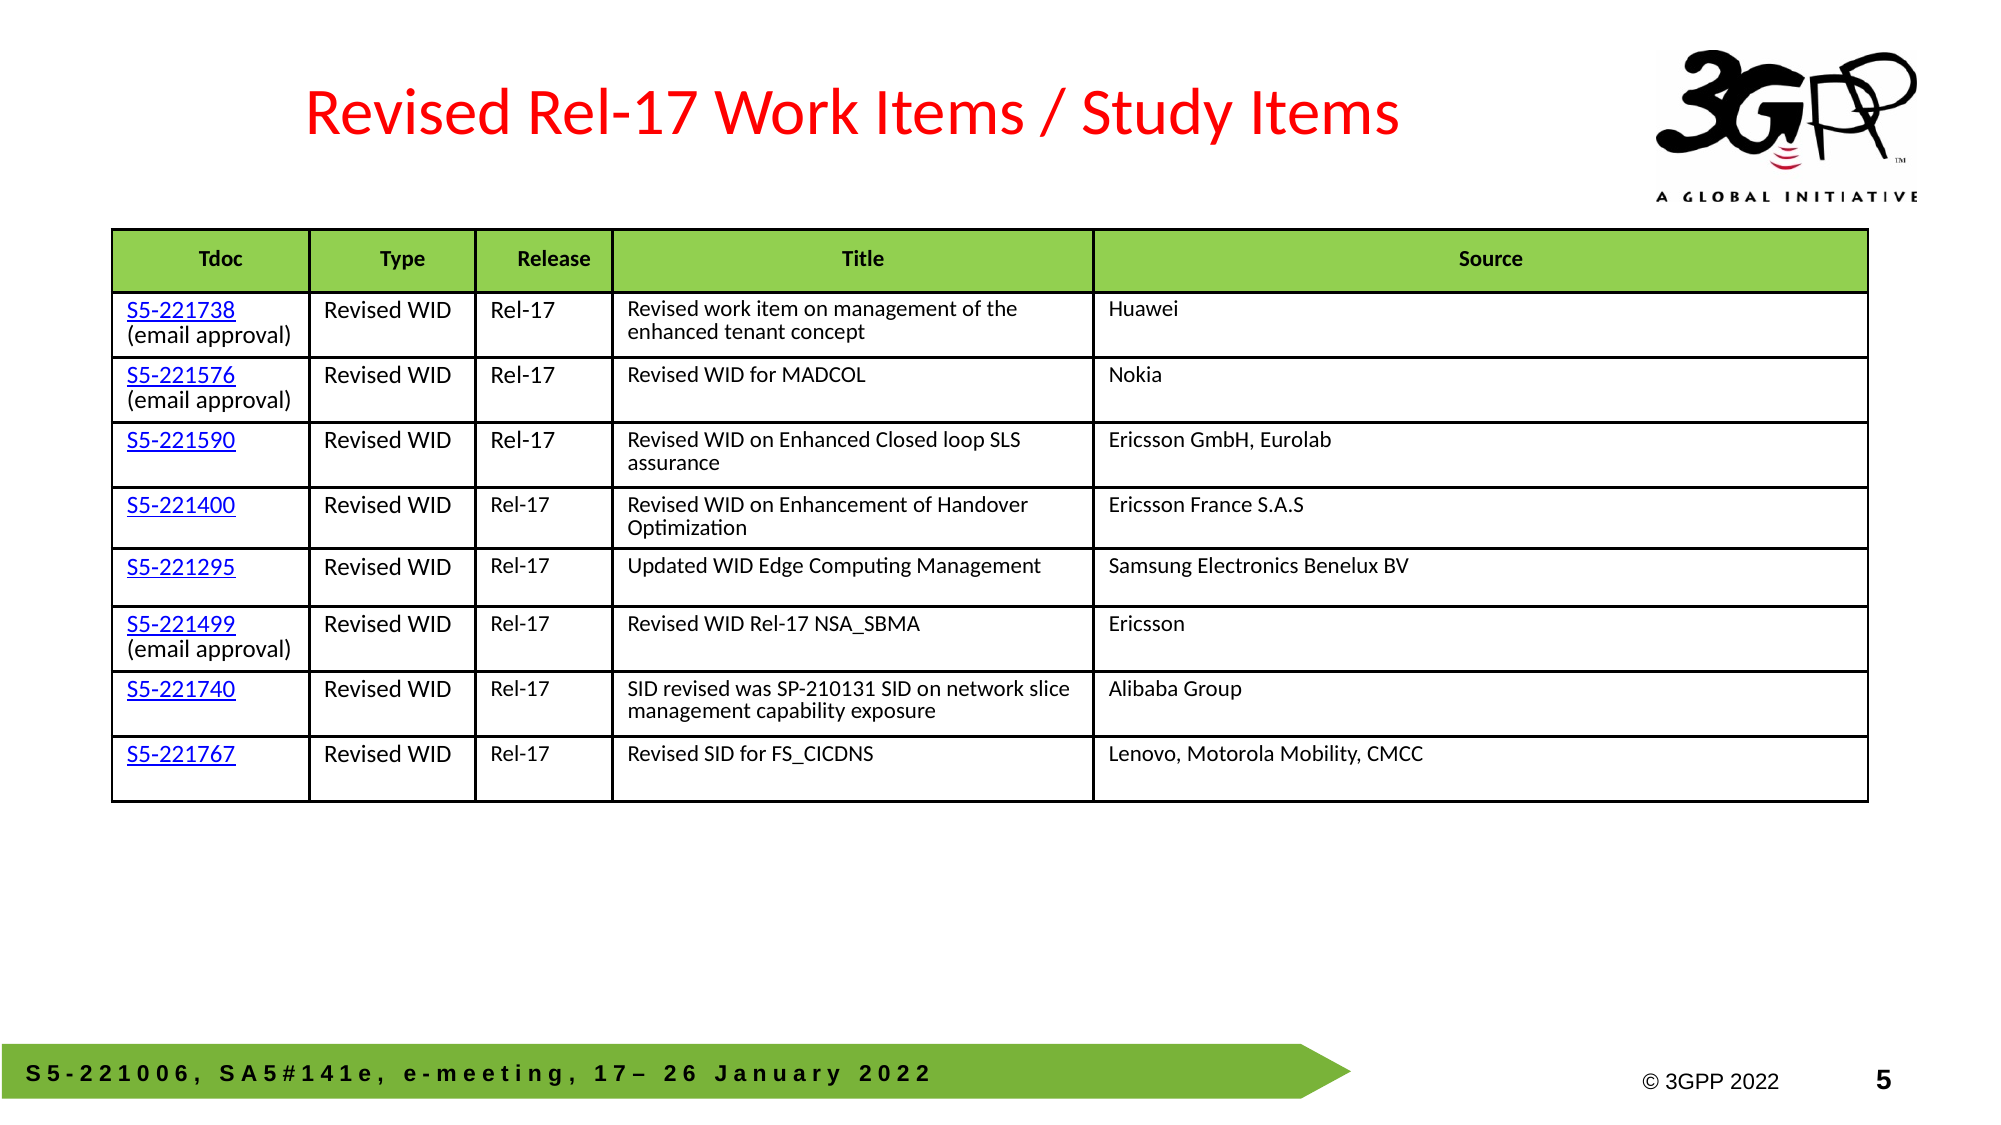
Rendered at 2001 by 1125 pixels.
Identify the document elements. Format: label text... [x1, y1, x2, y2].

table_cell Rel-17 [477, 550, 611, 605]
table_cell S5‑221740 [113, 673, 308, 735]
table_header Title [614, 231, 1092, 291]
table_cell Nokia [1095, 359, 1867, 421]
table_cell Rel-17 [477, 359, 611, 421]
table_cell Revised WID [311, 424, 474, 486]
table_cell Huawei [1095, 294, 1867, 356]
table_cell Samsung Electronics Benelux BV [1095, 550, 1867, 605]
table_cell Rel-17 [477, 673, 611, 735]
table_cell Revised WID on Enhanced Closed loop SLS assurance [614, 424, 1092, 486]
table_cell Revised WID on Enhancement of Handover Optimization [614, 489, 1092, 547]
table_header Release [477, 231, 611, 291]
table_cell Ericsson France S.A.S [1095, 489, 1867, 547]
table_header Type [311, 231, 474, 291]
table_cell Rel-17 [477, 294, 611, 356]
table_cell Rel-17 [477, 738, 611, 800]
table_cell S5‑221590 [113, 424, 308, 486]
table_cell Revised WID [311, 294, 474, 356]
table_cell Rel-17 [477, 424, 611, 486]
table_cell Ericsson GmbH, Eurolab [1095, 424, 1867, 486]
table_cell Rel-17 [477, 489, 611, 547]
table_cell Revised WID [311, 608, 474, 670]
table_cell Updated WID Edge Computing Management [614, 550, 1092, 605]
table_cell S5‑221738 (email approval) [113, 294, 308, 356]
table_cell Revised WID [311, 550, 474, 605]
table_cell Lenovo, Motorola Mobility, CMCC [1095, 738, 1867, 800]
table_cell S5‑221499 (email approval) [113, 608, 308, 670]
table_cell S5‑221400 [113, 489, 308, 547]
table_cell SID revised was SP-210131 SID on network slice management capability exposure [614, 673, 1092, 735]
table_cell Rel-17 [477, 608, 611, 670]
table_cell Revised WID Rel-17 NSA_SBMA [614, 608, 1092, 670]
table_cell Revised work item on management of the enhanced tenant concept [614, 294, 1092, 356]
table_cell Ericsson [1095, 608, 1867, 670]
table_cell Revised SID for FS_CICDNS [614, 738, 1092, 800]
table_cell Revised WID for MADCOL [614, 359, 1092, 421]
table_header Tdoc [113, 231, 308, 291]
table_cell S5‑221576 (email approval) [113, 359, 308, 421]
table_cell Revised WID [311, 489, 474, 547]
table_header Source [1095, 231, 1867, 291]
picture [1656, 50, 1917, 202]
text_box Revised Rel-17 Work Items / Study Items [94, 42, 1612, 173]
table_cell S5‑221295 [113, 550, 308, 605]
table_cell S5‑221767 [113, 738, 308, 800]
table_cell Alibaba Group [1095, 673, 1867, 735]
table_cell Revised WID [311, 738, 474, 800]
table_cell Revised WID [311, 359, 474, 421]
table_cell Revised WID [311, 673, 474, 735]
